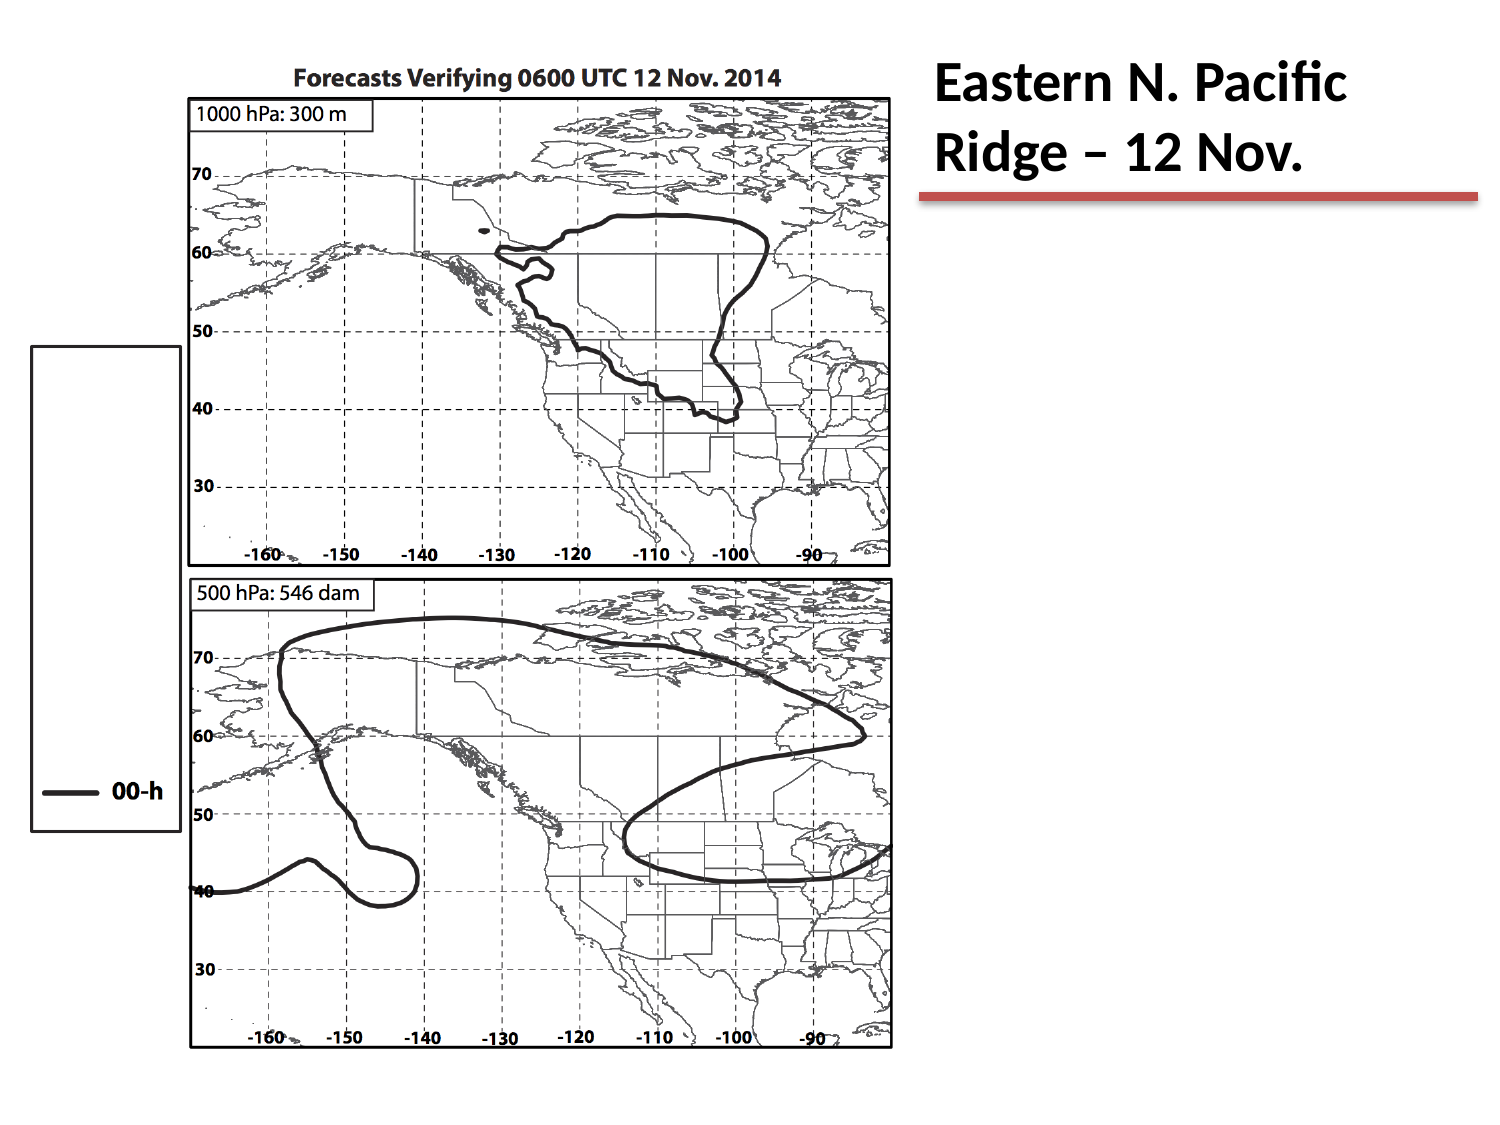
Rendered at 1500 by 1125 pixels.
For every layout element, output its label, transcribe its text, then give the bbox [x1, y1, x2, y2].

text_box Eastern N. Pacific Ridge – 12 Nov. [919, 36, 1478, 191]
picture [30, 64, 893, 1069]
